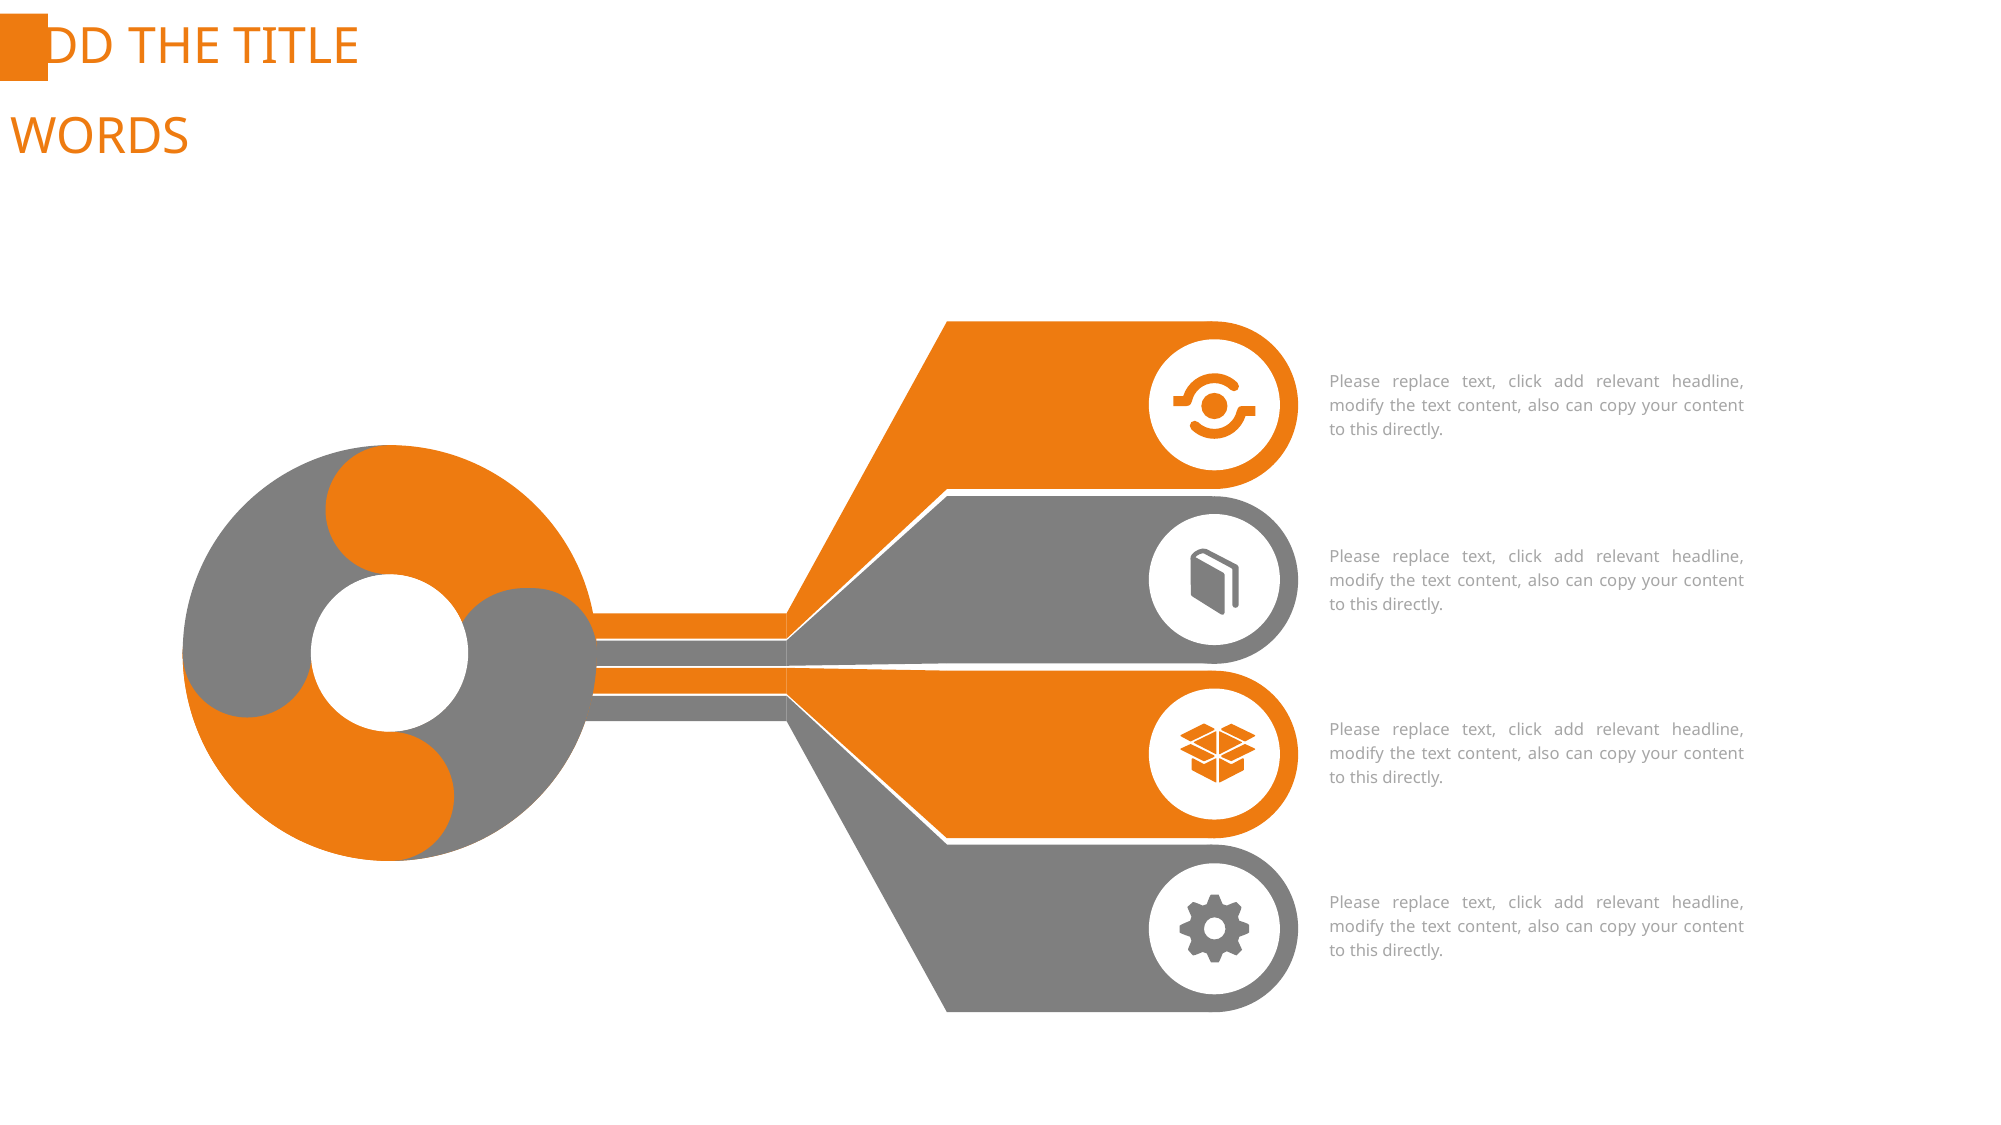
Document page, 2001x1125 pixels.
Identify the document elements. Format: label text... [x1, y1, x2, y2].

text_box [597, 496, 1299, 666]
text_box ADD THE TITLE WORDS [0, 0, 528, 172]
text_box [597, 667, 1299, 695]
list Please replace text, click add relevant headline, modify the text content, also can copy your content to this directly. [1329, 887, 1745, 1125]
list Please replace text, click add relevant headline, modify the text content, also can copy your content to this directly. [1329, 714, 1745, 887]
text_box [182, 445, 597, 861]
list Please replace text, click add relevant headline, modify the text content, also can copy your content to this directly. [1329, 367, 1745, 542]
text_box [585, 321, 1299, 496]
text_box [585, 695, 1299, 1013]
list Please replace text, click add relevant headline, modify the text content, also can copy your content to this directly. [1329, 542, 1745, 714]
